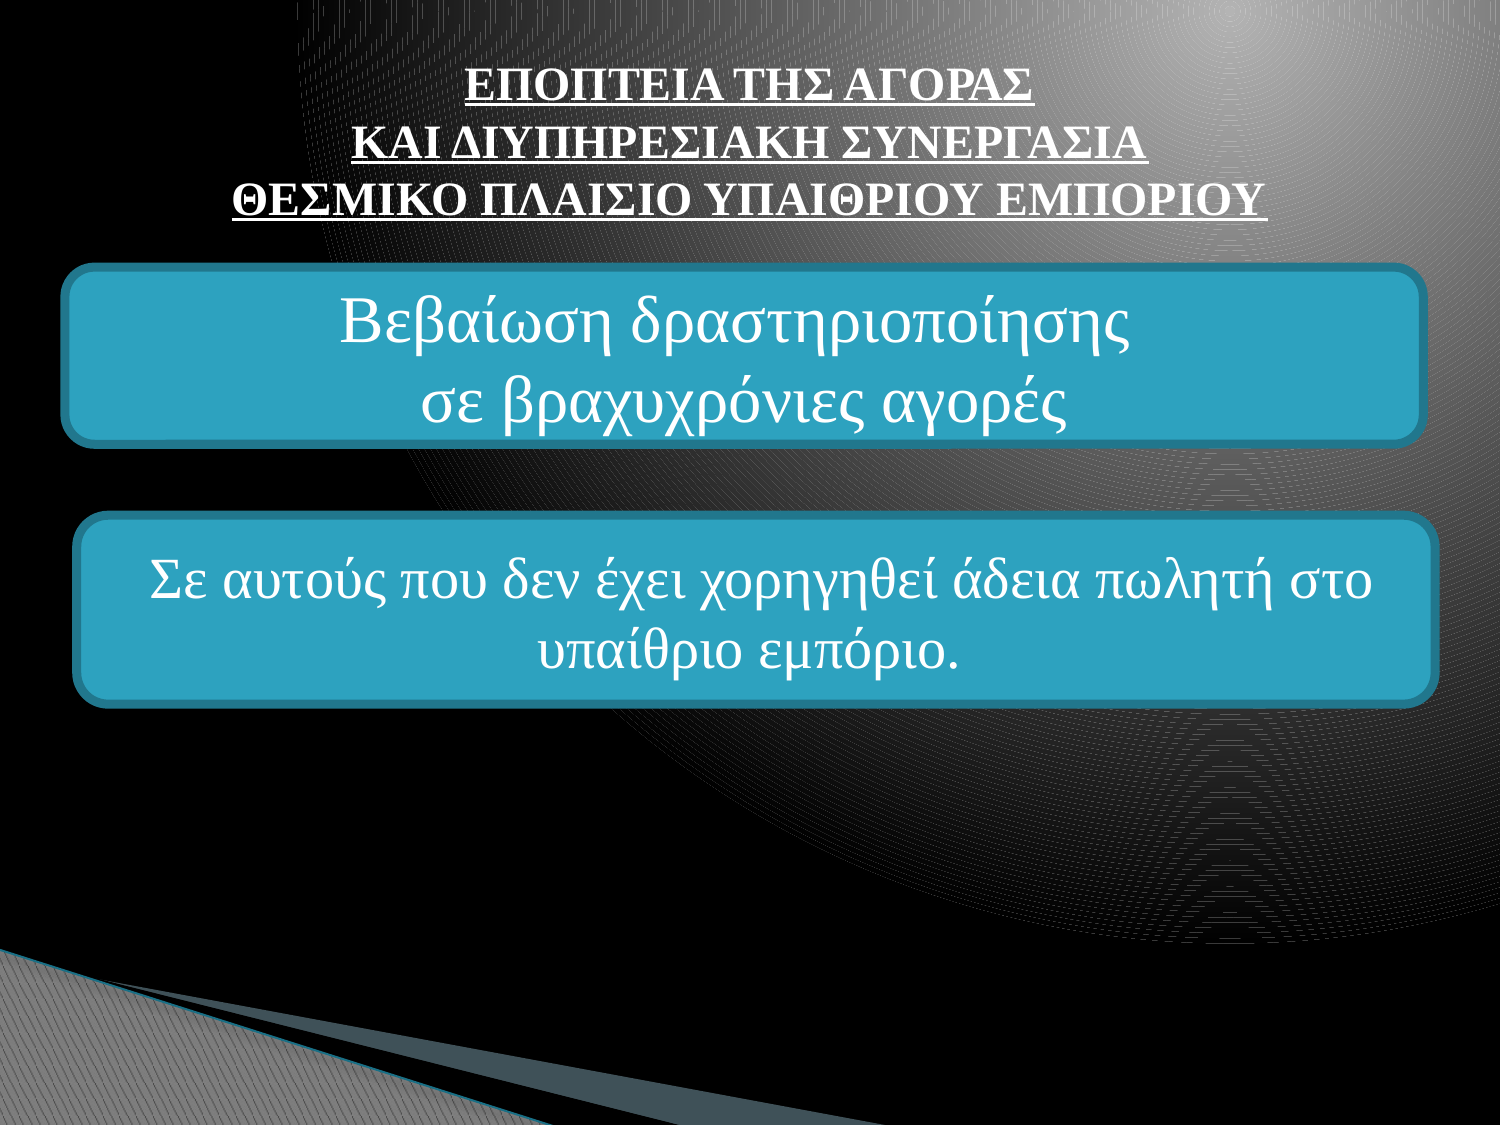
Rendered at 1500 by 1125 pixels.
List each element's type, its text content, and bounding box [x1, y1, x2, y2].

text_box Βεβαίωση δραστηριοποίησης σε βραχυχρόνιες αγορές [60, 262, 1428, 449]
picture [0, 952, 543, 1125]
text_box Σε αυτούς που δεν έχει χορηγηθεί άδεια πωλητή στο υπαίθριο εμπόριο. [72, 510, 1440, 709]
title ΕΠΟΠΤΕΙΑ ΤΗΣ ΑΓΟΡΑΣ ΚΑΙ ΔΙΥΠΗΡΕΣΙΑΚΗ ΣΥΝΕΡΓΑΣΙΑ ΘΕΣΜΙΚΟ ΠΛΑΙΣΙΟ ΥΠΑΙΘΡΙΟΥ ΕΜΠΟΡΙΟΥ [75, 45, 1425, 233]
